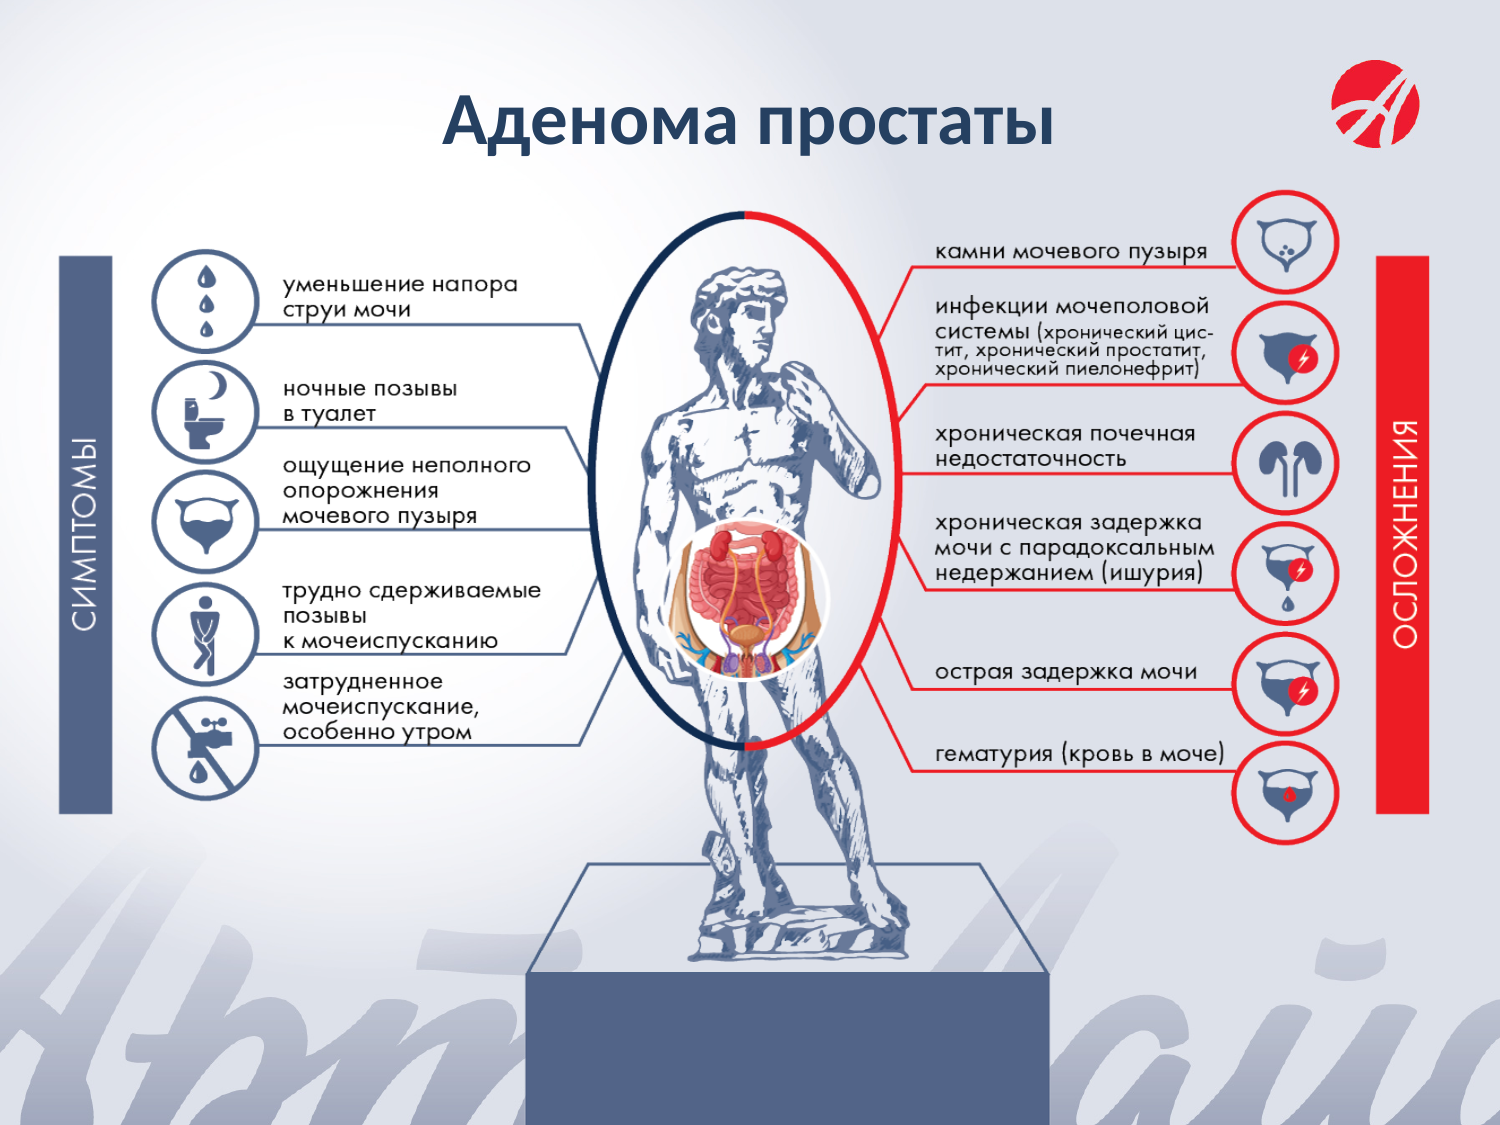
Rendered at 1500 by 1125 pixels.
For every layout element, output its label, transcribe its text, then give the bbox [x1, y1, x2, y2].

title Аденома простаты [75, 45, 1425, 182]
picture [0, 0, 1500, 1125]
